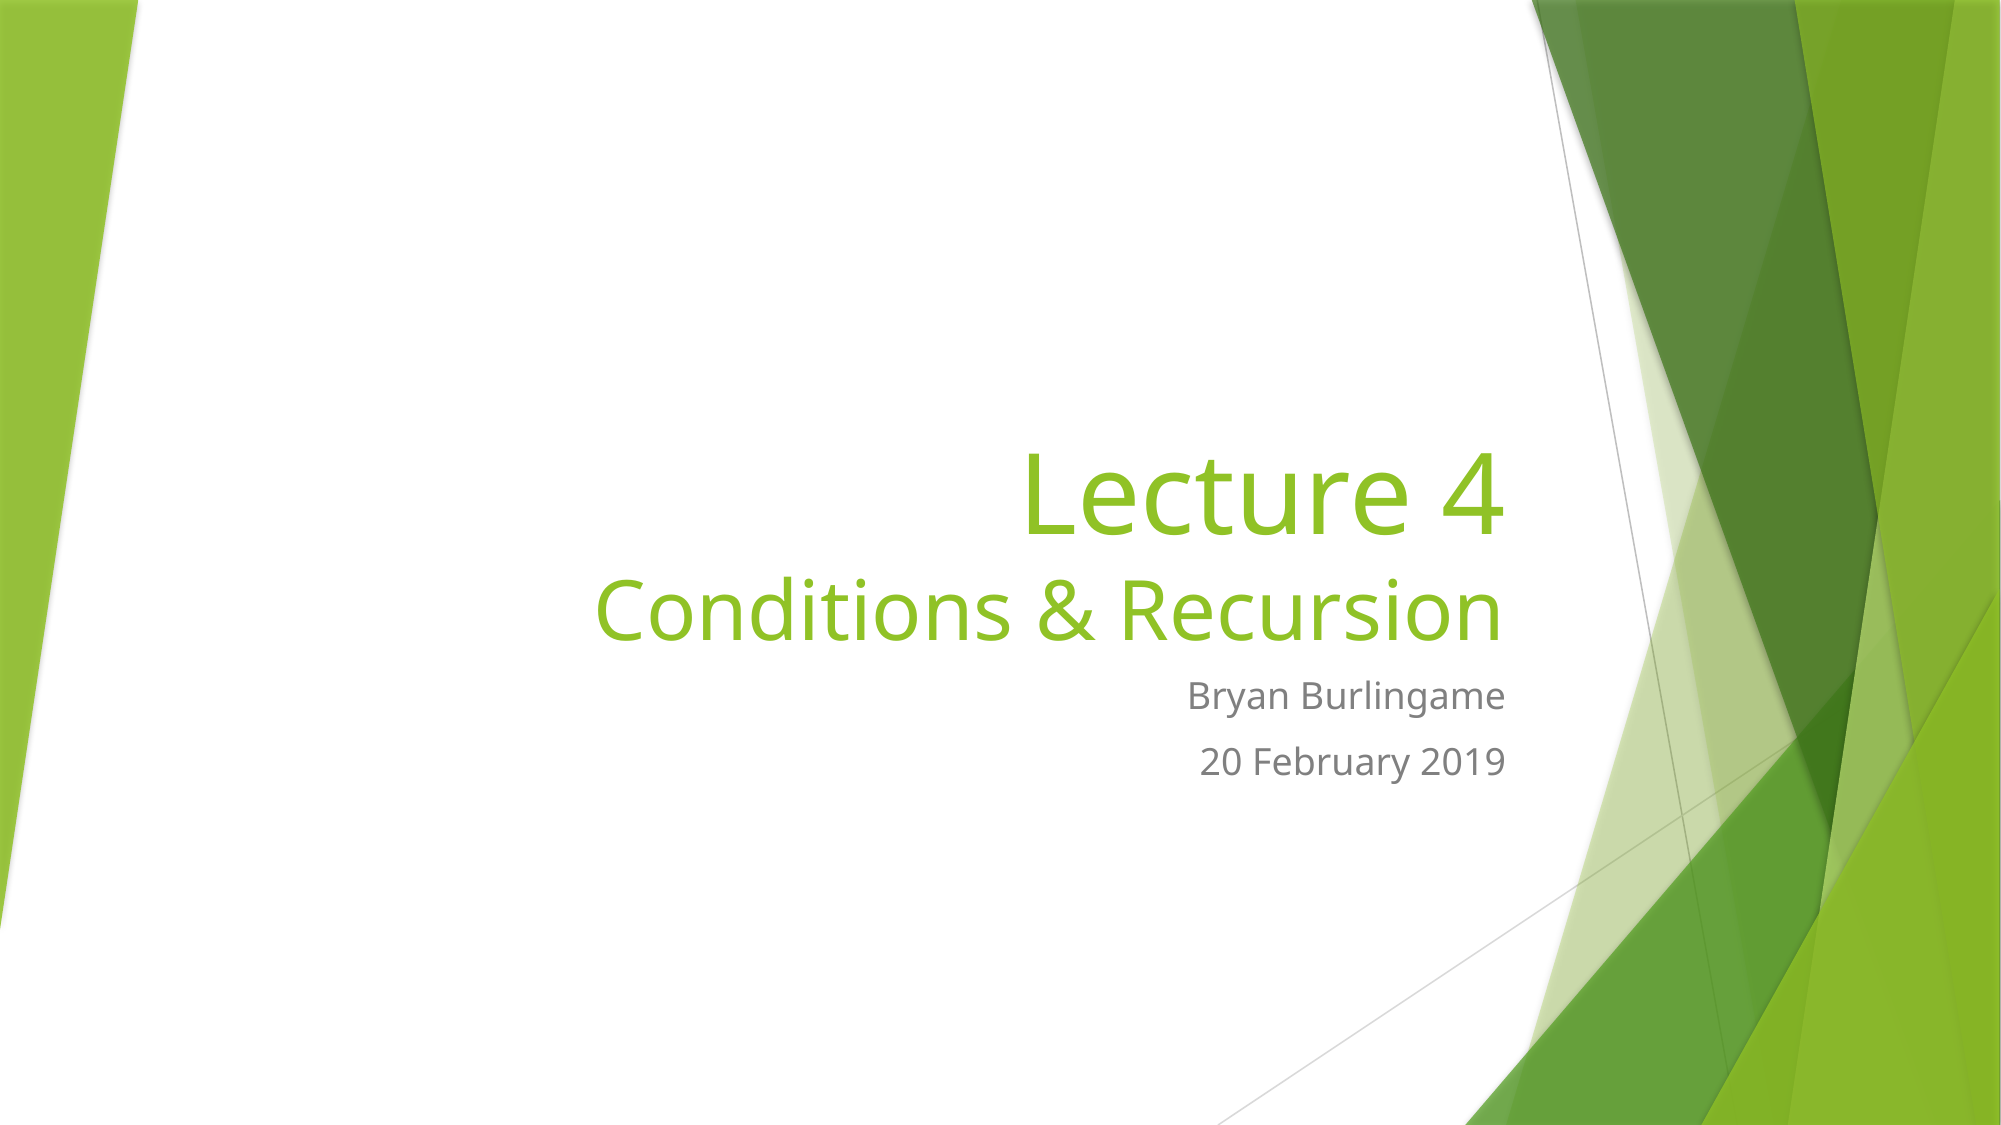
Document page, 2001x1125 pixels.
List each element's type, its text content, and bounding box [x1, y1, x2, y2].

title Lecture 4 Conditions & Recursion [247, 394, 1522, 664]
subtitle Bryan Burlingame 20 February 2019 [247, 664, 1522, 845]
